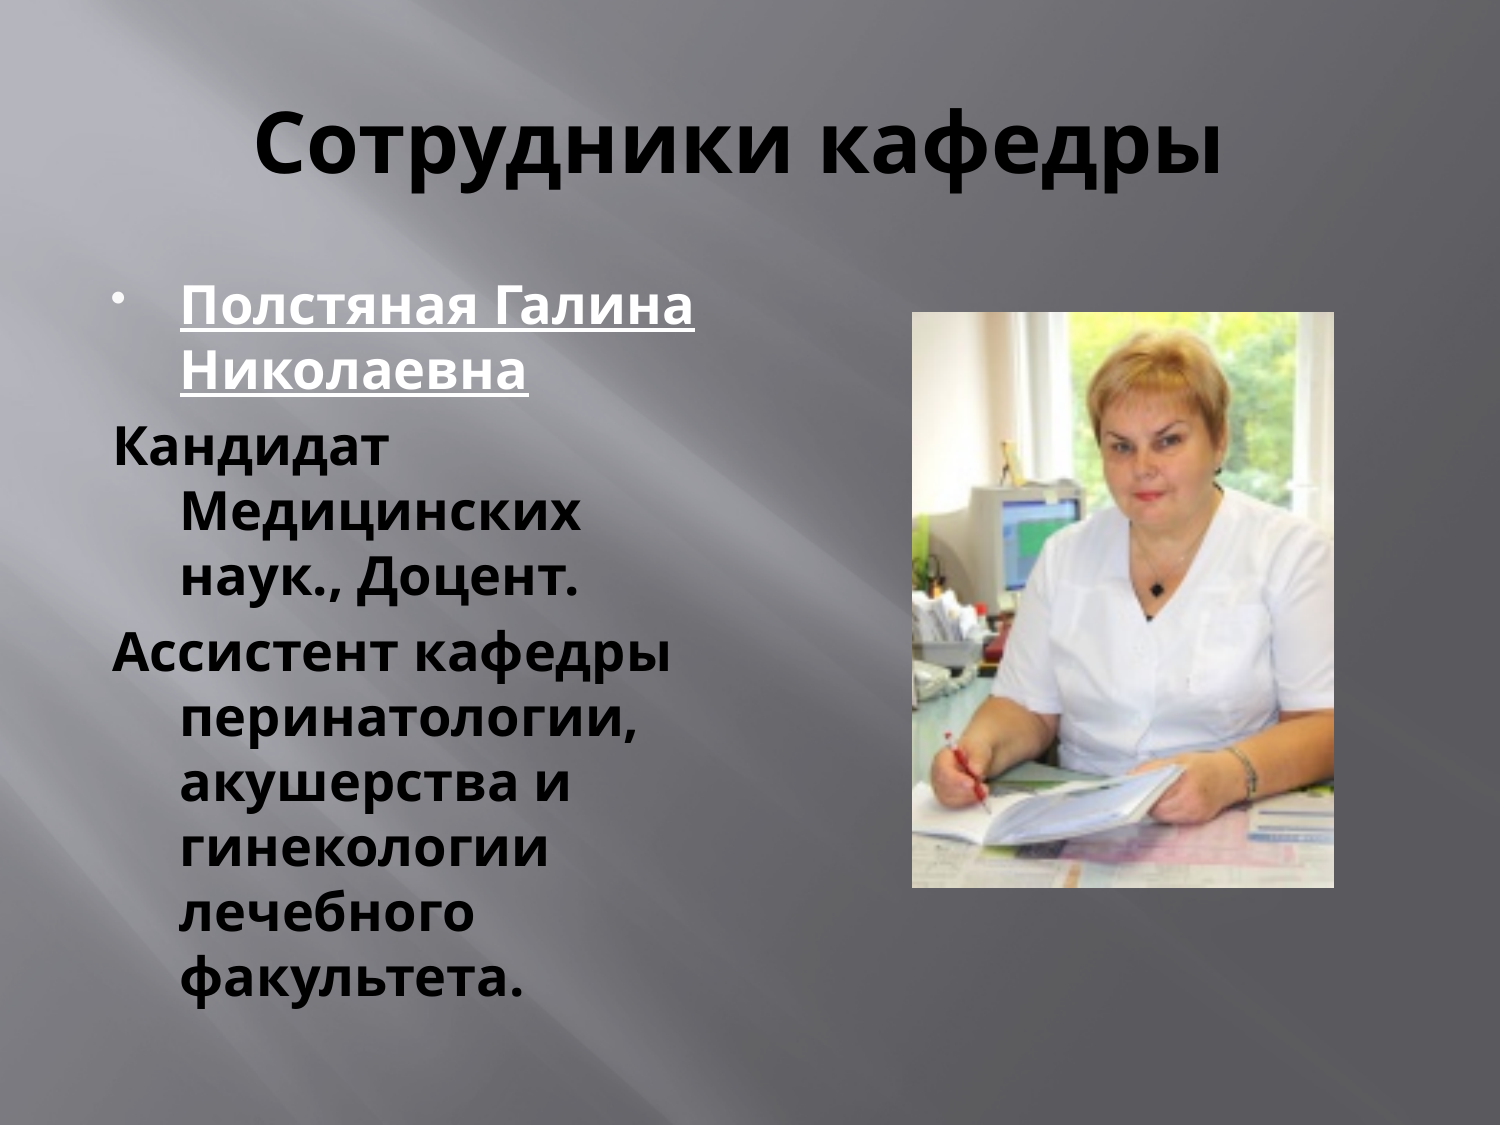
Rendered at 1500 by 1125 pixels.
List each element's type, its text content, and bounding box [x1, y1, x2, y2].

list Полстяная Галина Николаевна Кандидат Медицинских наук., Доцент. Ассистент кафедры перинатологии, акушерства и гинекологии лечебного факультета. [75, 262, 738, 1125]
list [912, 312, 1334, 888]
title Сотрудники кафедры [75, 45, 1425, 233]
